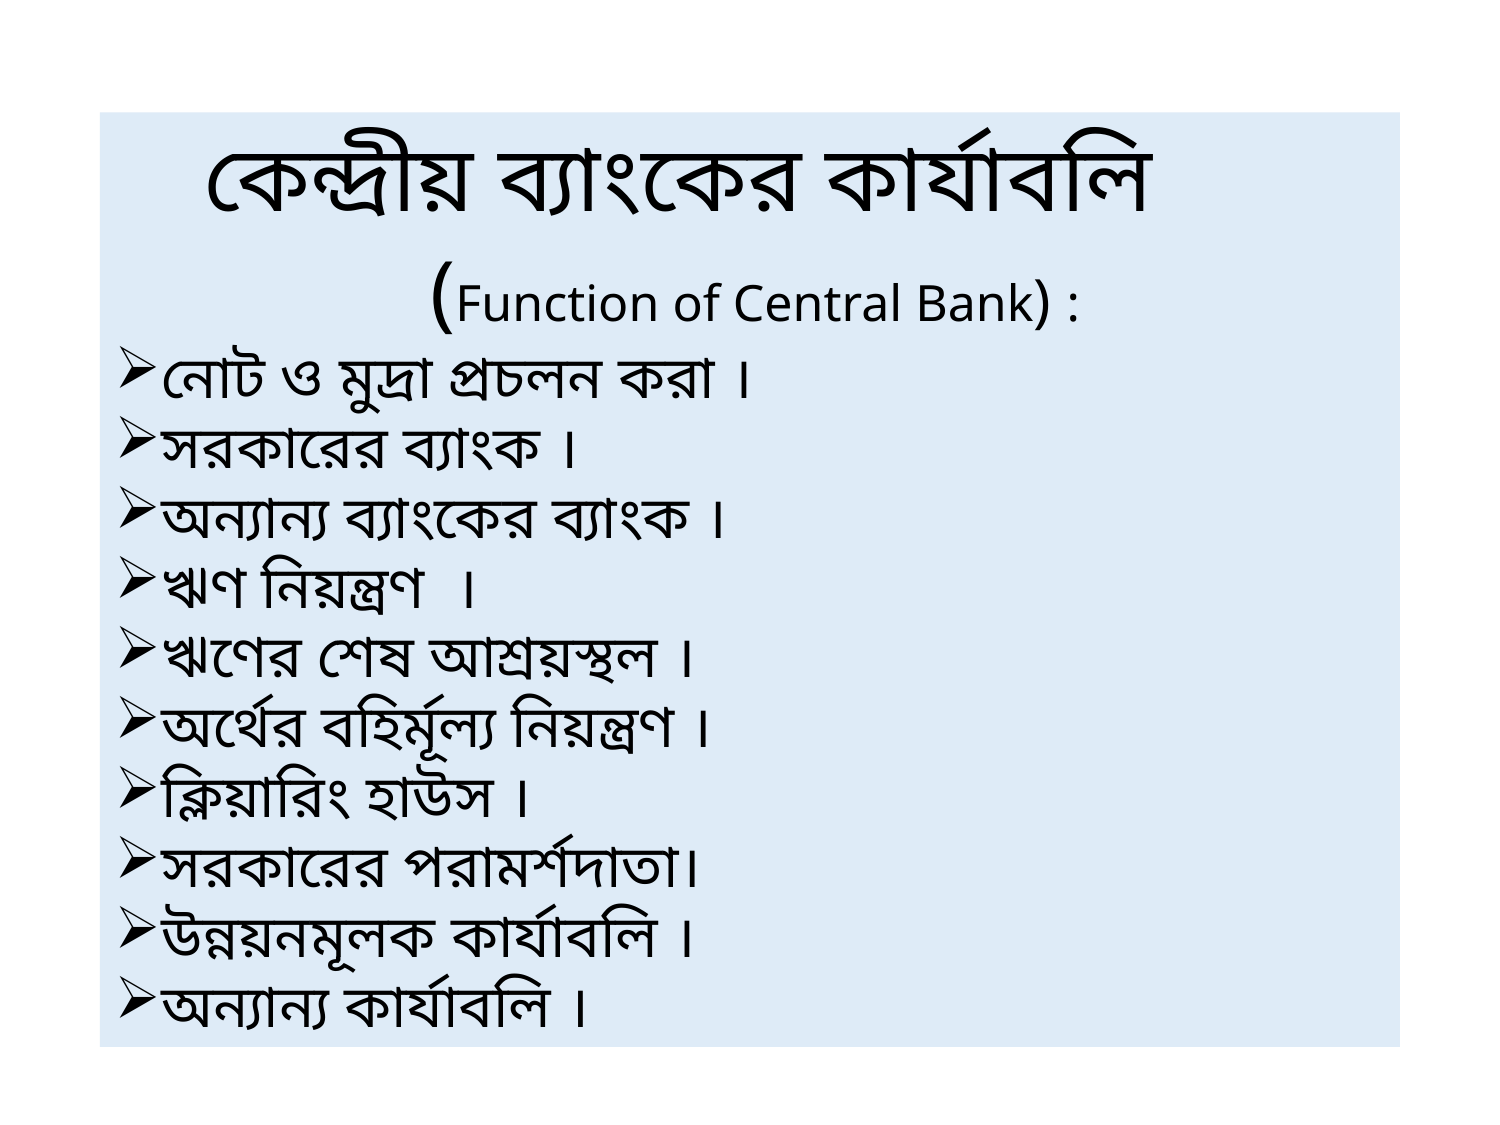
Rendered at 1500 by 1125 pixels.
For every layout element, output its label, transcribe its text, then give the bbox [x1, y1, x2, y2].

text_box কেন্দ্রীয় ব্যাংকের কার্যাবলি (Function of Central Bank) : নোট ও মুদ্রা প্রচলন করা । সরকারের ব্যাংক । অন্যান্য ব্যাংকের ব্যাংক । ঋণ নিয়ন্ত্রণ । ঋণের শেষ আশ্রয়স্থল । অর্থের বহির্মূল্য নিয়ন্ত্রণ । ক্লিয়ারিং হাউস । সরকারের পরামর্শদাতা। উন্নয়নমূলক কার্যাবলি । অন্যান্য কার্যাবলি । [99, 112, 1400, 1047]
